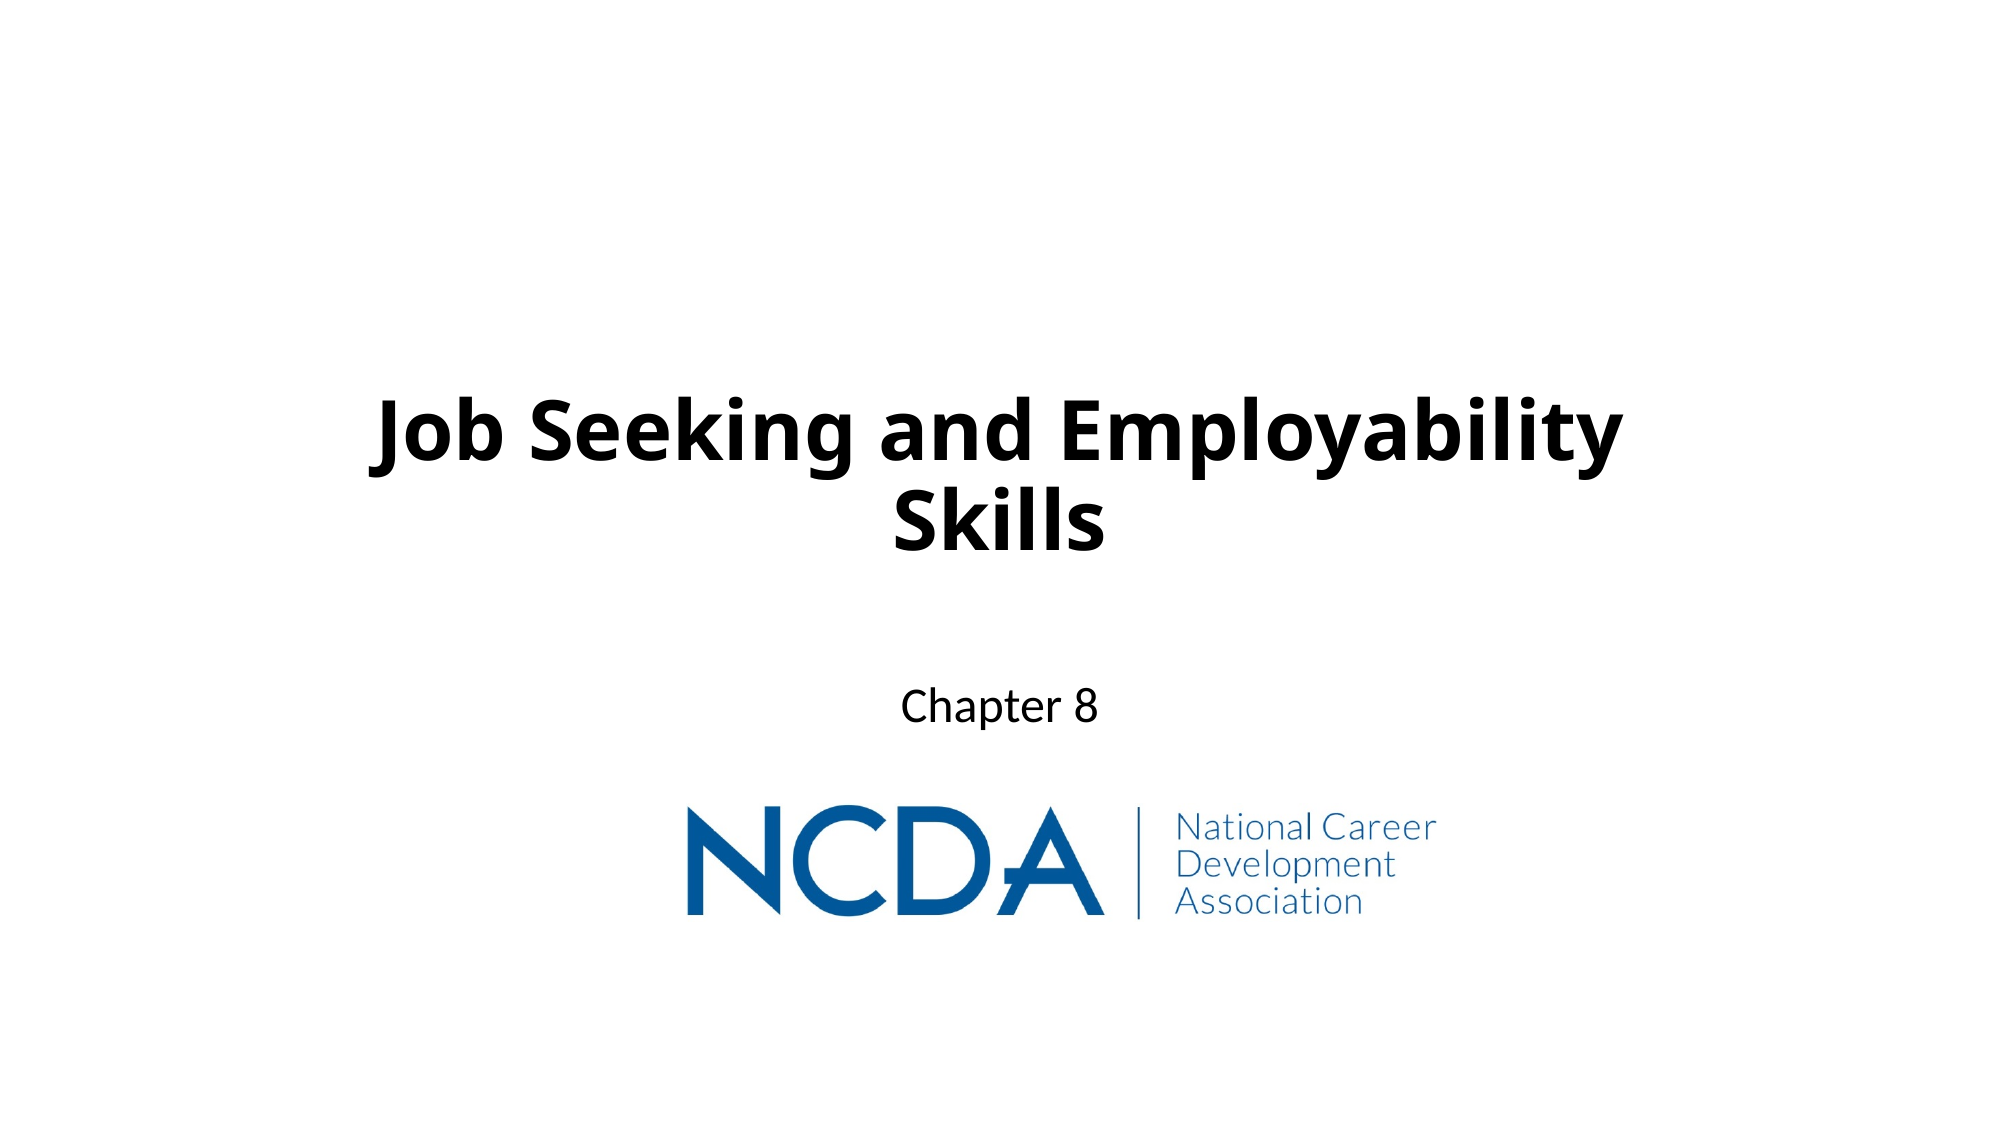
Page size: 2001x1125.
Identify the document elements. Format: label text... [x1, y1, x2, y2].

title Job Seeking and Employability Skills [249, 184, 1750, 576]
subtitle Chapter 8 [249, 590, 1750, 863]
picture [686, 803, 1437, 922]
